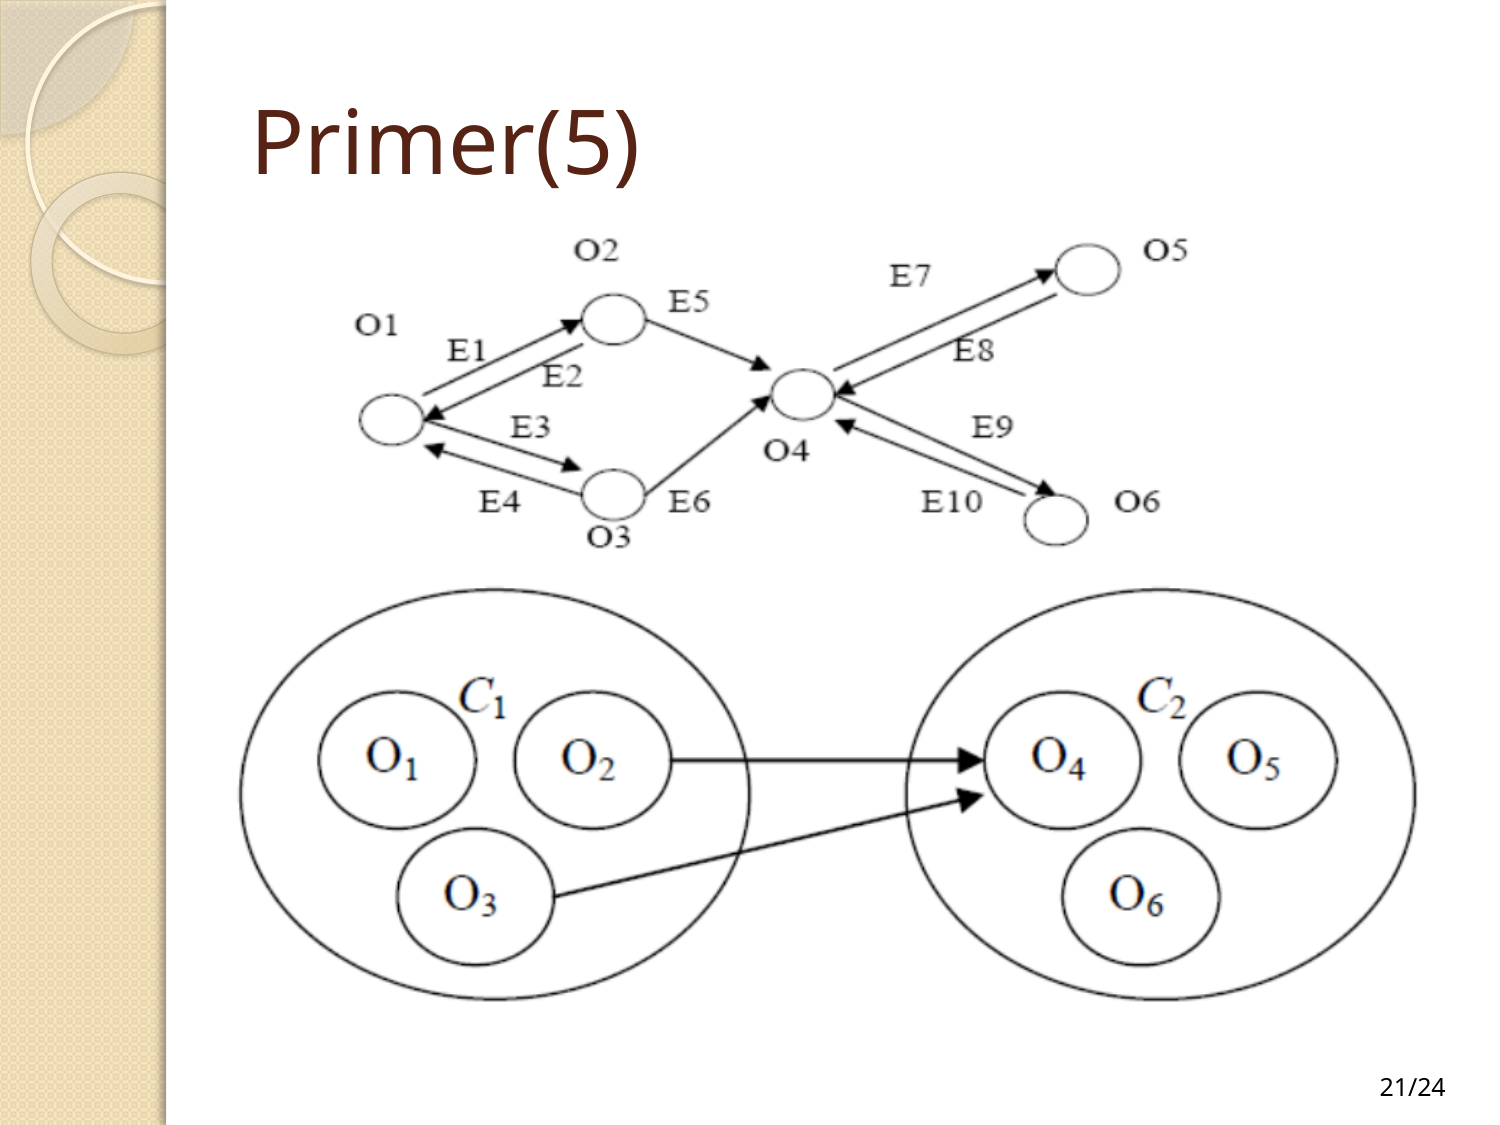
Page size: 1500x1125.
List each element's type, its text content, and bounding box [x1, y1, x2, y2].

picture [312, 212, 1227, 569]
title Primer(5) [235, 45, 1466, 233]
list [212, 574, 1439, 1009]
slide_number 21/24 [1337, 1034, 1488, 1113]
